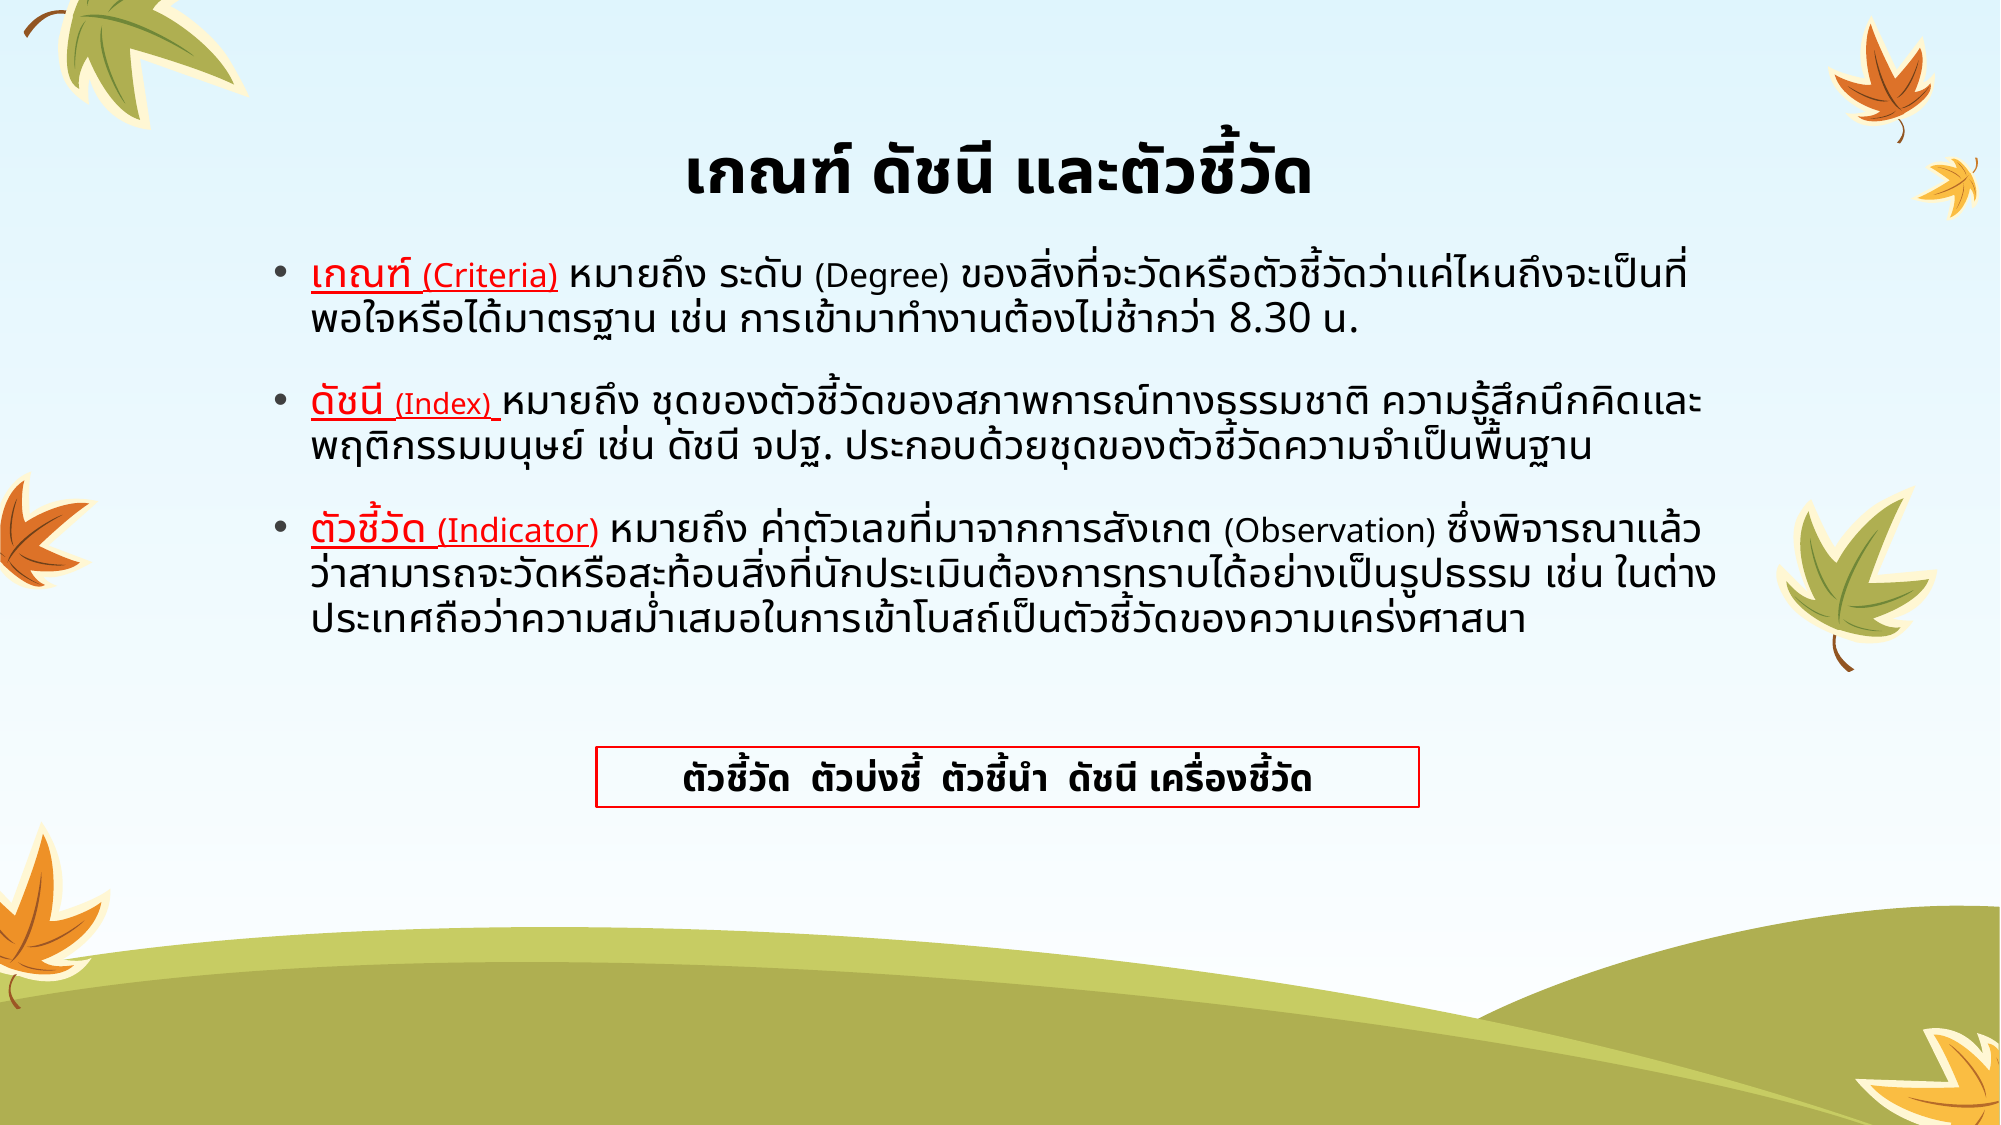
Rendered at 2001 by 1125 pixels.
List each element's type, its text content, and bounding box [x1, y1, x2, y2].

list เกณฑ์ (Criteria) หมายถึง ระดับ (Degree) ของสิ่งที่จะวัดหรือตัวชี้วัดว่าแค่ไหนถึงจะเป็นที่พอใจหรือได้มาตรฐาน เช่น การเข้ามาทำงานต้องไม่ช้ากว่า 8.30 น. ดัชนี (Index) หมายถึง ชุดของตัวชี้วัดของสภาพการณ์ทางธรรมชาติ ความรู้สึกนึกคิดและพฤติกรรมมนุษย์ เช่น ดัชนี จปฐ. ประกอบด้วยชุดของตัวชี้วัดความจำเป็นพื้นฐาน ตัวชี้วัด (Indicator) หมายถึง ค่าตัวเลขที่มาจากการสังเกต (Observation) ซึ่งพิจารณาแล้วว่าสามารถจะวัดหรือสะท้อนสิ่งที่นักประเมินต้องการทราบได้อย่างเป็นรูปธรรม เช่น ในต่างประเทศถือว่าความสม่ำเสมอในการเข้าโบสถ์เป็นตัวชี้วัดของความเคร่งศาสนา [250, 243, 1750, 925]
text_box ตัวชี้วัด ตัวบ่งชี้ ตัวชี้นำ ดัชนี เครื่องชี้วัด [596, 746, 1419, 807]
title เกณฑ์ ดัชนี และตัวชี้วัด [249, 12, 1749, 216]
